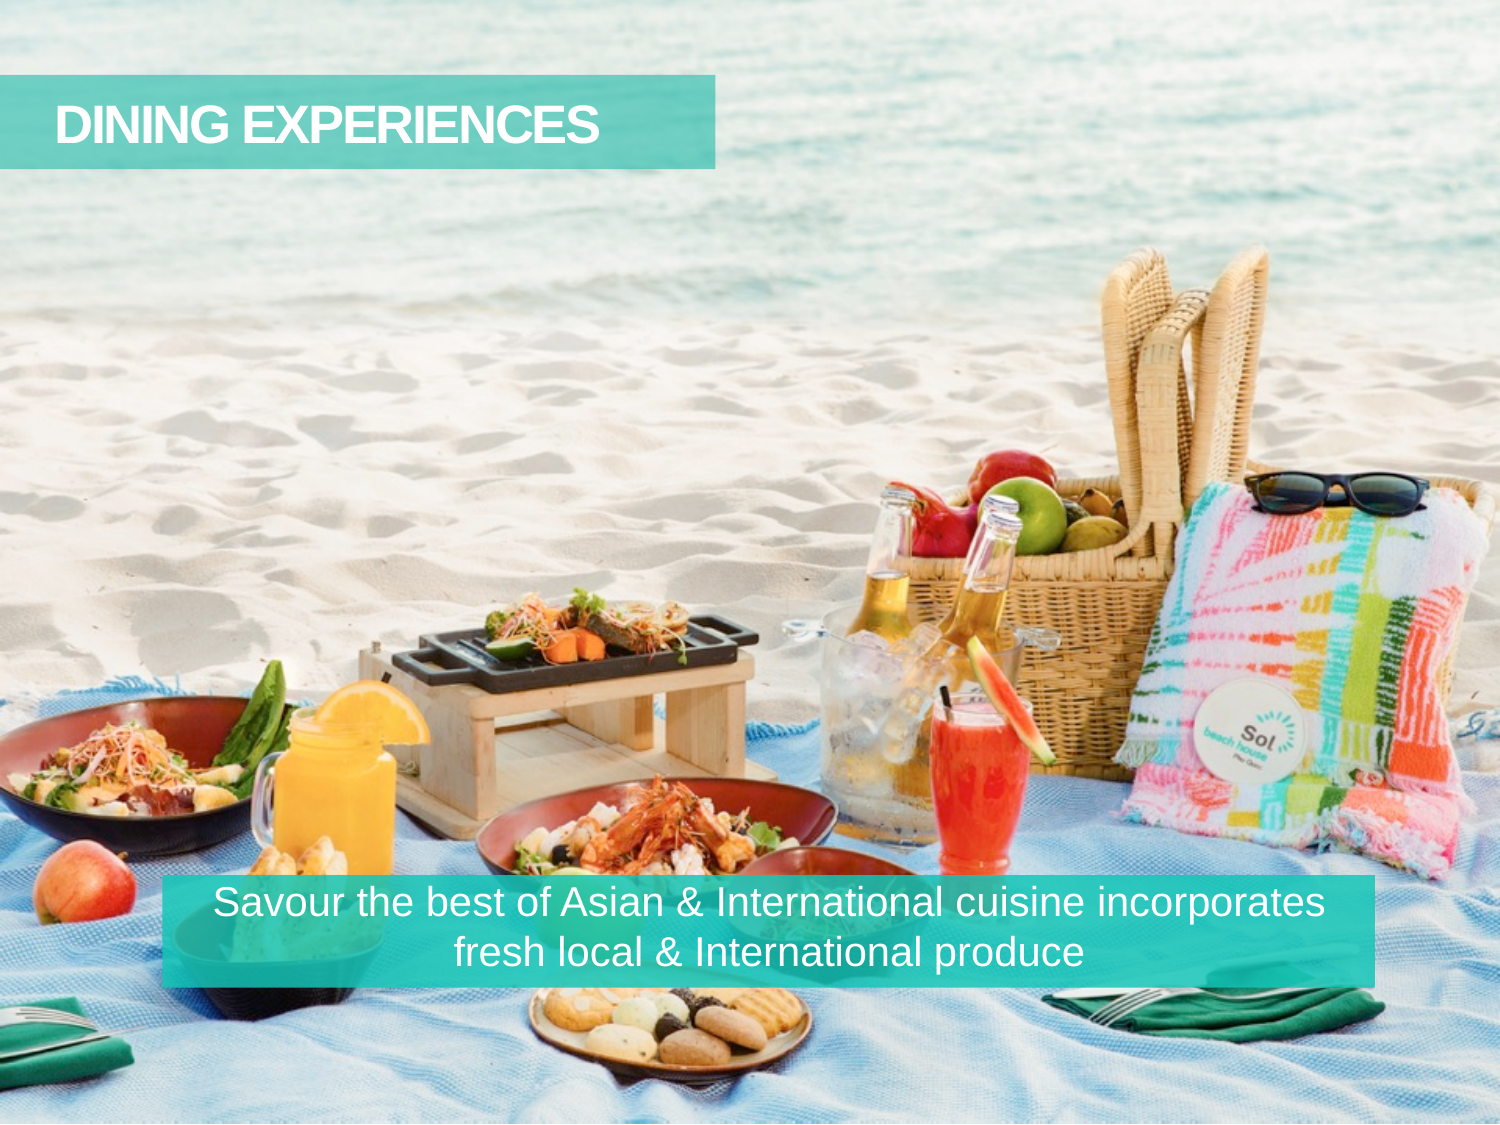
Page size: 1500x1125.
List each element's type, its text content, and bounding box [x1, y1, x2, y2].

text_box [0, 74, 716, 170]
text_box DINING EXPERIENCES [37, 87, 688, 155]
text_box Savour the best of Asian & International cuisine incorporates fresh local & International produce [162, 875, 1375, 988]
text_box [0, 0, 1500, 1124]
